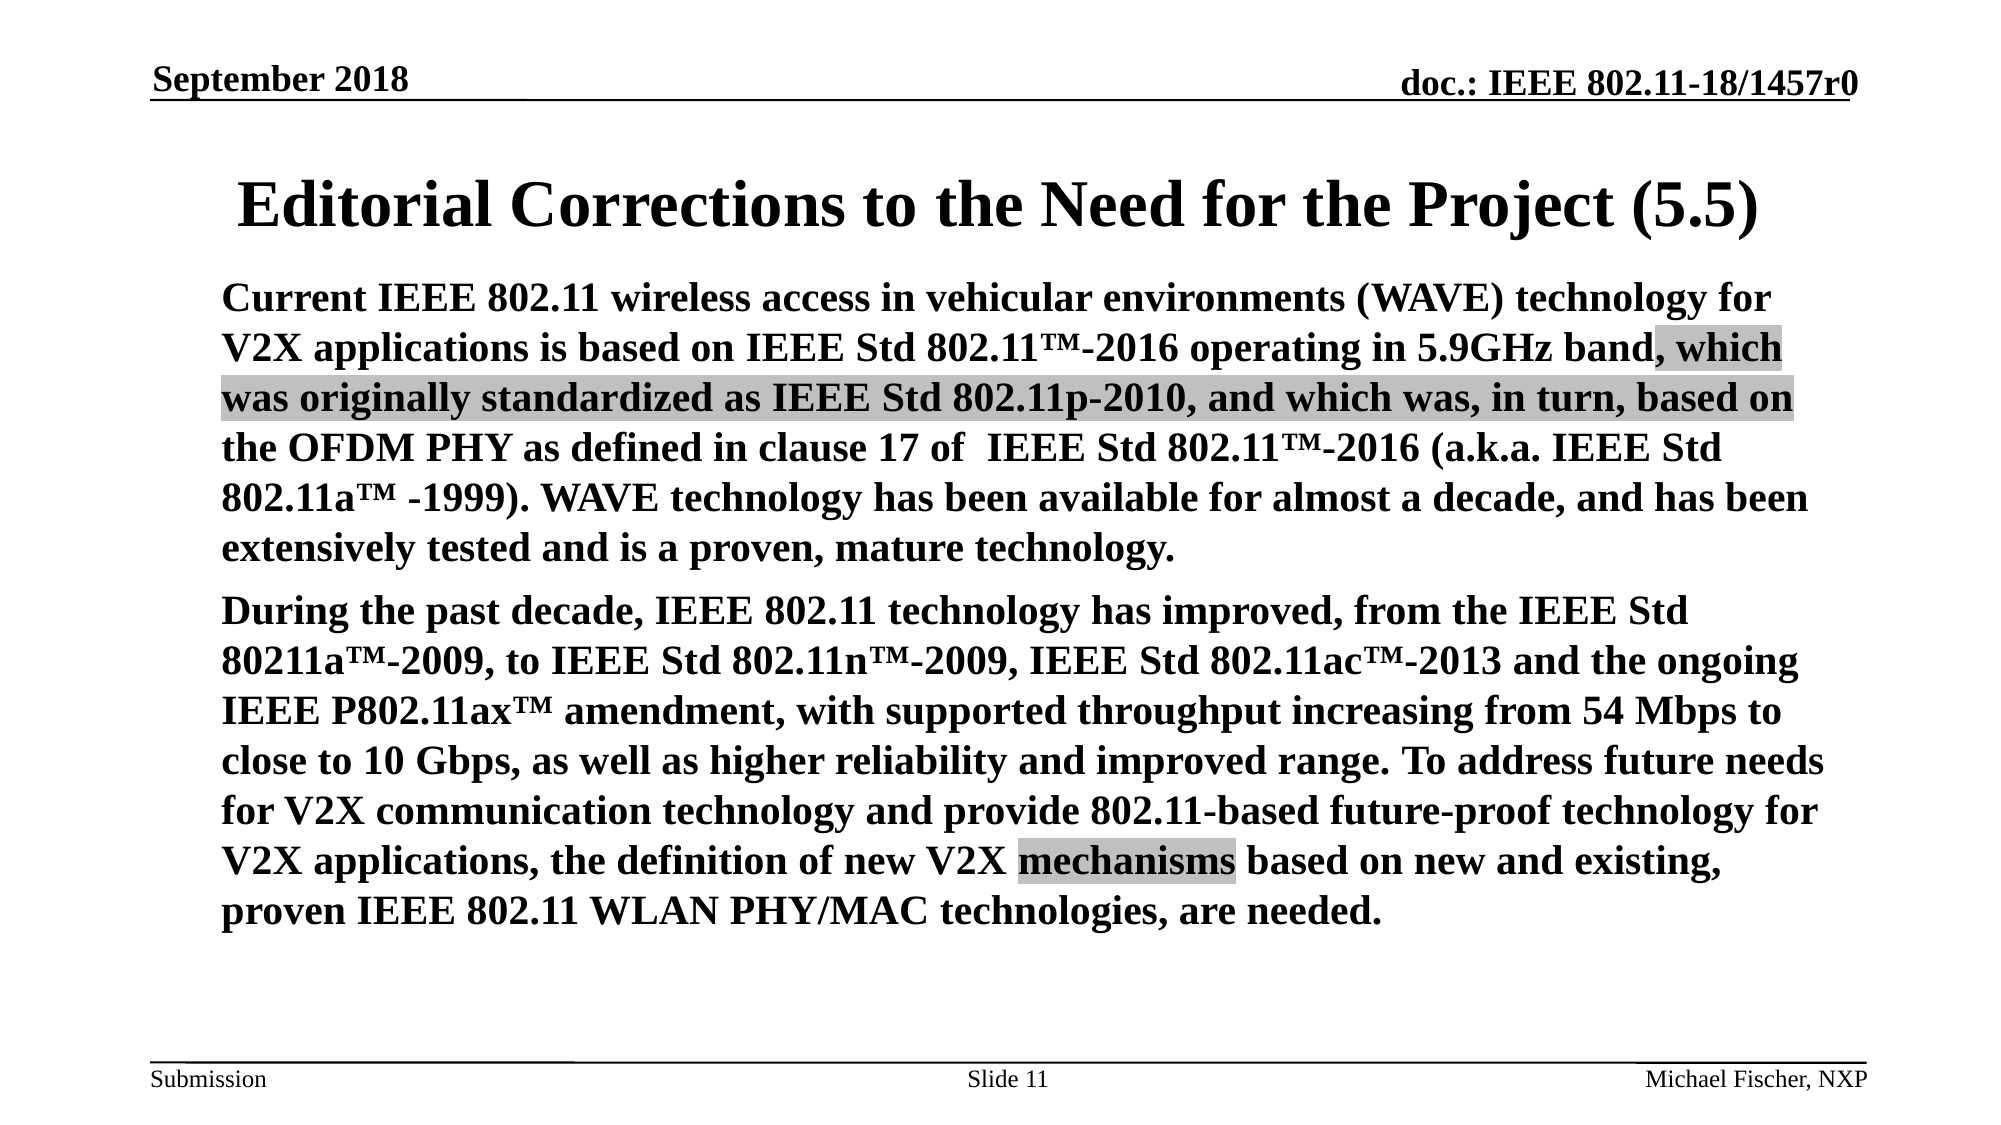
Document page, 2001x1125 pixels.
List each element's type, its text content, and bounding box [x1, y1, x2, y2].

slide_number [152, 54, 563, 100]
footer Michael Fischer, NXP [1171, 1061, 1869, 1093]
slide_number Slide 11 [950, 1061, 1067, 1123]
title Editorial Corrections to the Need for the Project (5.5) [149, 112, 1850, 262]
list Current IEEE 802.11 wireless access in vehicular environments (WAVE) technology for V2X applications is based on IEEE Std 802.11™-2016 operating in 5.9GHz band, which was originally standardized as IEEE Std 802.11p-2010, and which was, in turn, based on the OFDM PHY as defined in clause 17 of IEEE Std 802.11™-2016 (a.k.a. IEEE Std 802.11a™ -1999). WAVE technology has been available for almost a decade, and has been extensively tested and is a proven, mature technology. During the past decade, IEEE 802.11 technology has improved, from the IEEE Std 80211a™-2009, to IEEE Std 802.11n™-2009, IEEE Std 802.11ac™-2013 and the ongoing IEEE P802.11ax™ amendment, with supported throughput increasing from 54 Mbps to close to 10 Gbps, as well as higher reliability and improved range. To address future needs for V2X communication technology and provide 802.11-based future-proof technology for V2X applications, the definition of new V2X mechanisms based on new and existing, proven IEEE 802.11 WLAN PHY/MAC technologies, are needed. [149, 262, 1850, 1000]
